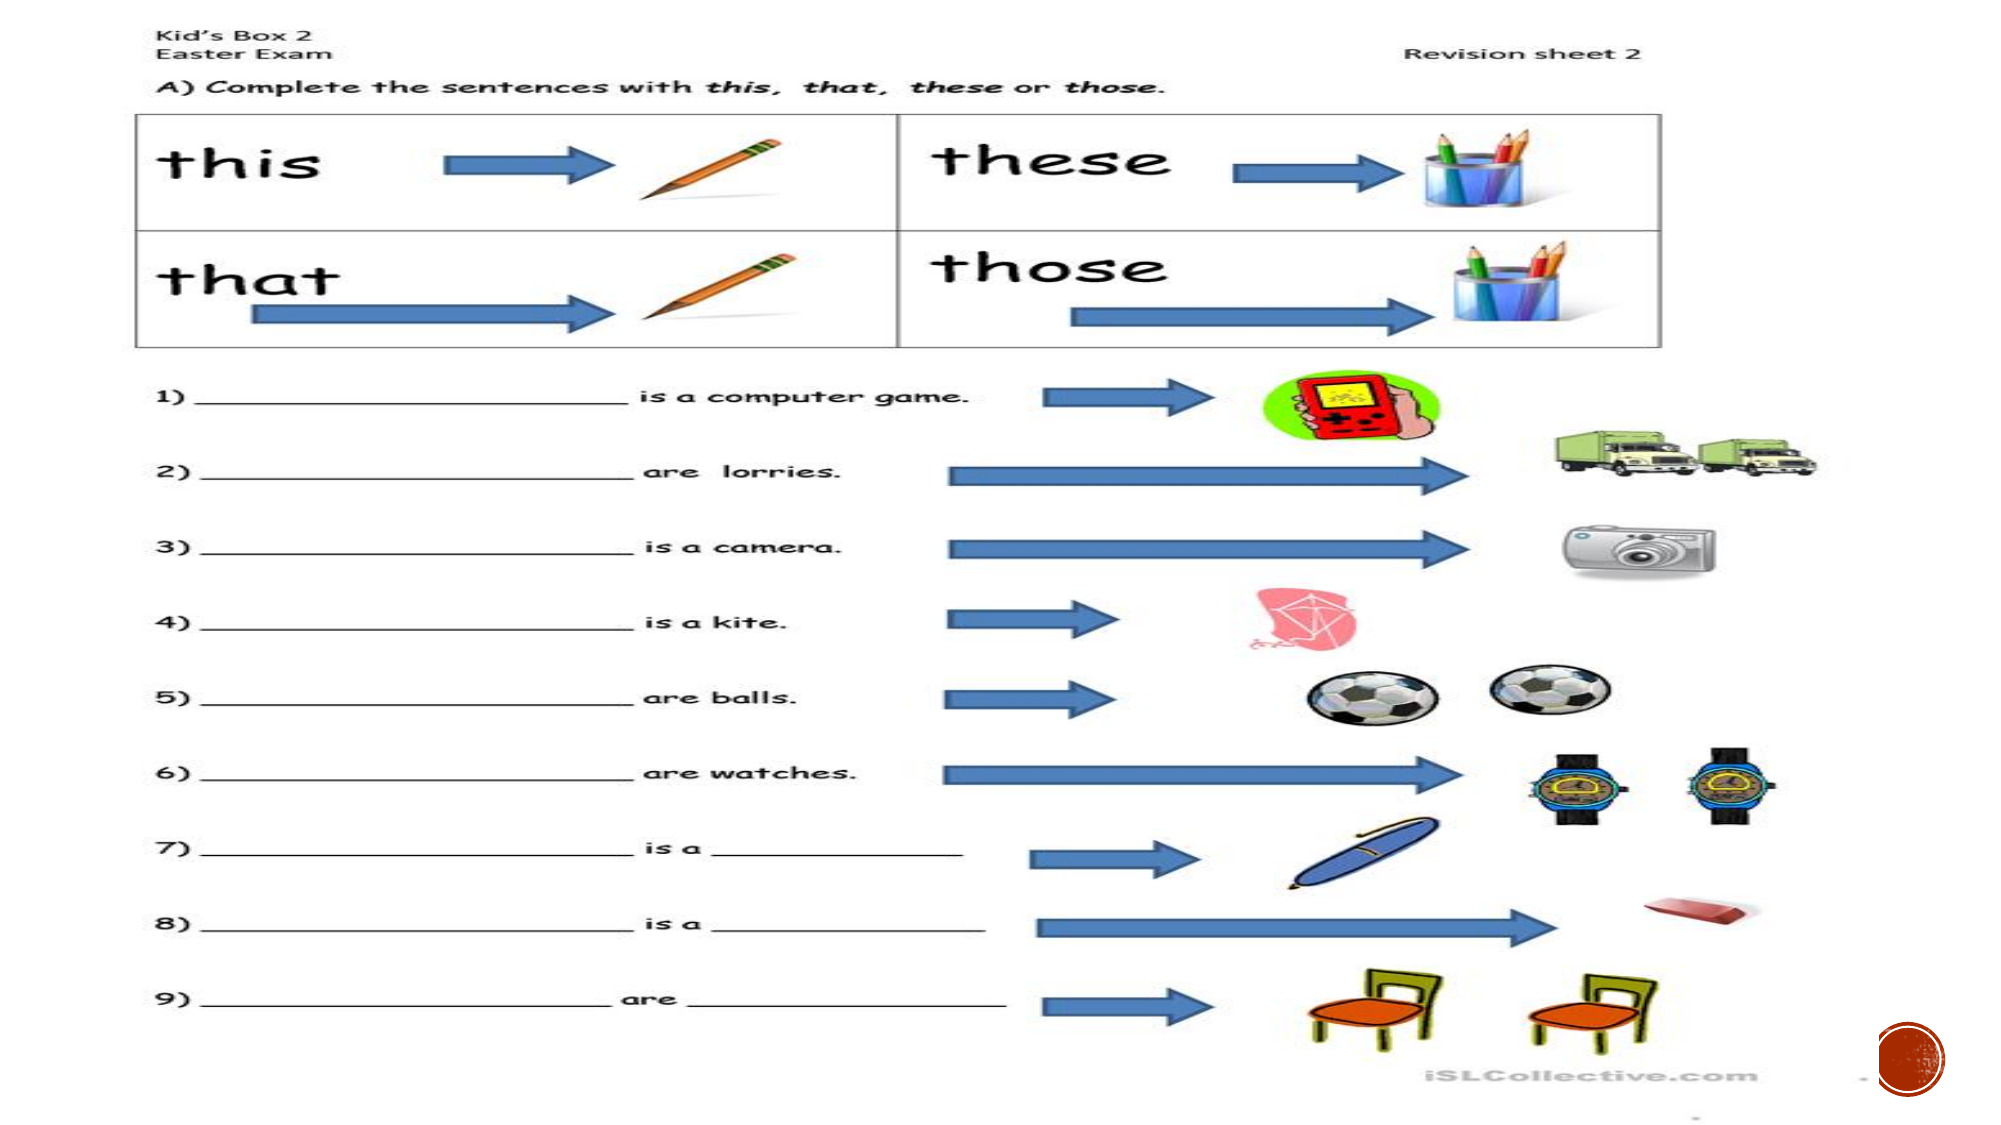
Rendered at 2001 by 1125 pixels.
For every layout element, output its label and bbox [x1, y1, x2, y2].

list [0, 0, 1875, 1122]
